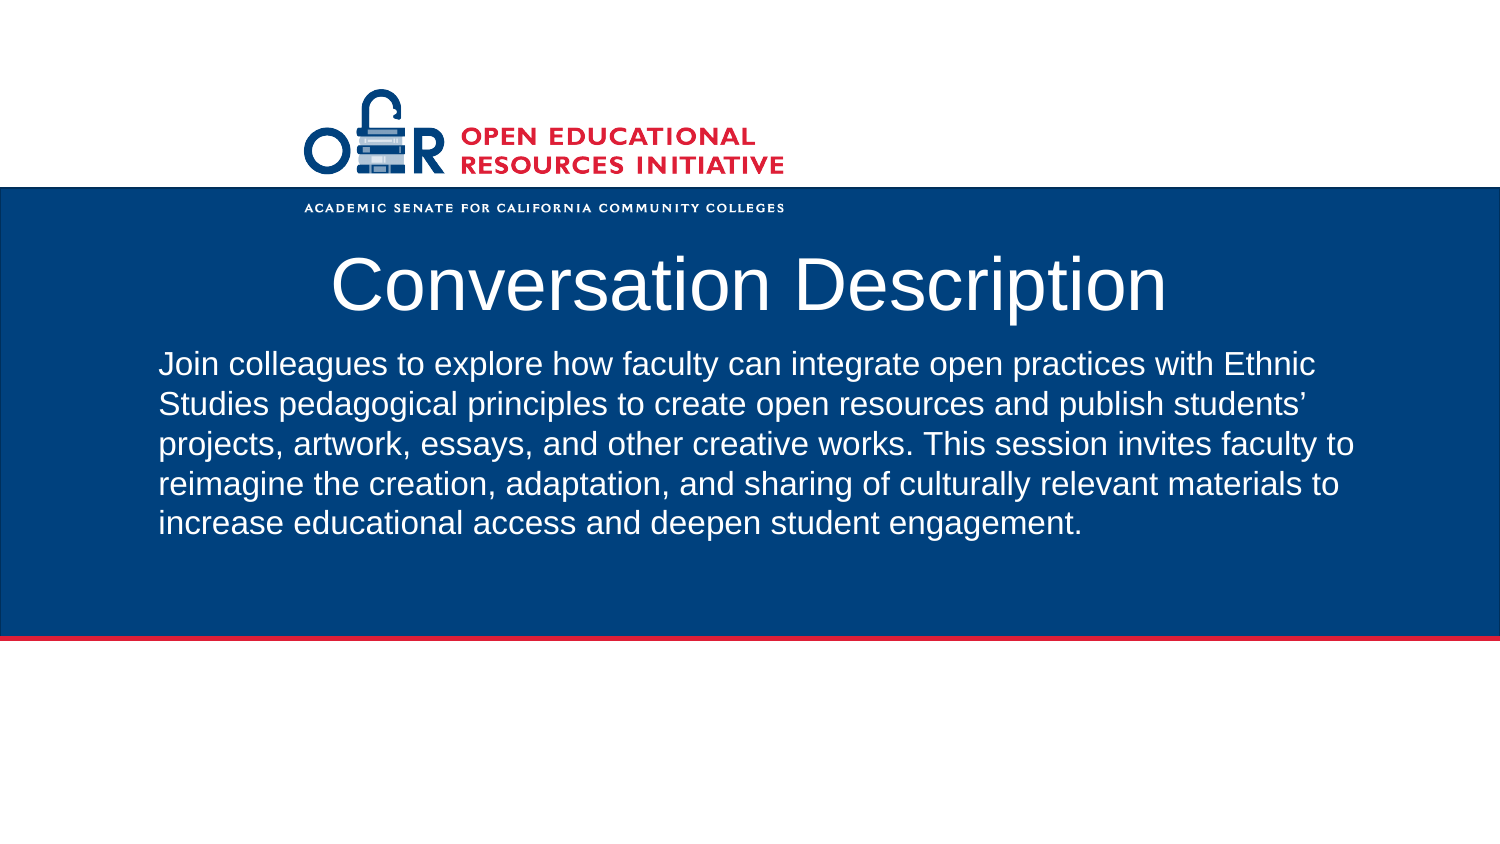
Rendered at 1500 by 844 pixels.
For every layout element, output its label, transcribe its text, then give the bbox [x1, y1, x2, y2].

picture [278, 71, 815, 238]
title Conversation Description [218, 246, 1282, 327]
subtitle Join colleagues to explore how faculty can integrate open practices with Ethnic Studies pedagogical principles to create open resources and publish students’ projects, artwork, essays, and other creative works. This session invites faculty to reimagine the creation, adaptation, and sharing of culturally relevant materials to increase educational access and deepen student engagement. [143, 327, 1415, 616]
